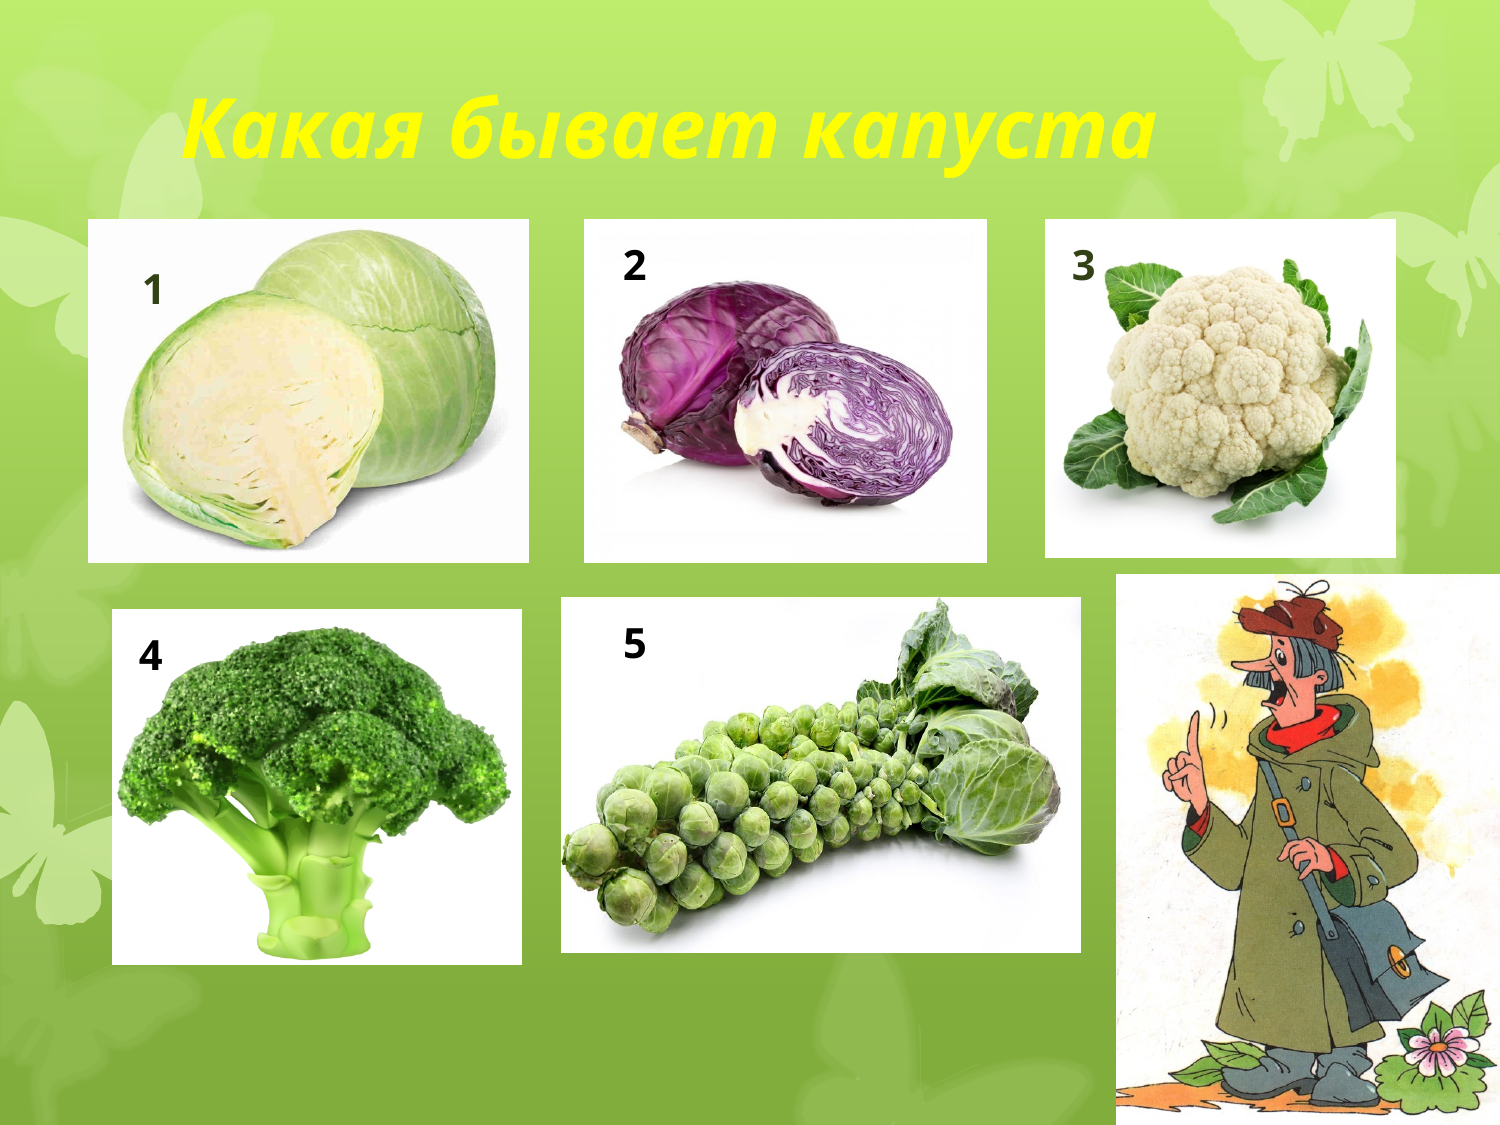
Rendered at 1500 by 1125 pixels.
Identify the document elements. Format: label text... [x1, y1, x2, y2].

picture [111, 609, 522, 965]
picture [584, 219, 987, 563]
picture [560, 597, 1082, 953]
picture [87, 219, 529, 563]
title Какая бывает капуста [165, 42, 1335, 209]
picture [1115, 573, 1500, 1125]
picture [1044, 219, 1396, 559]
